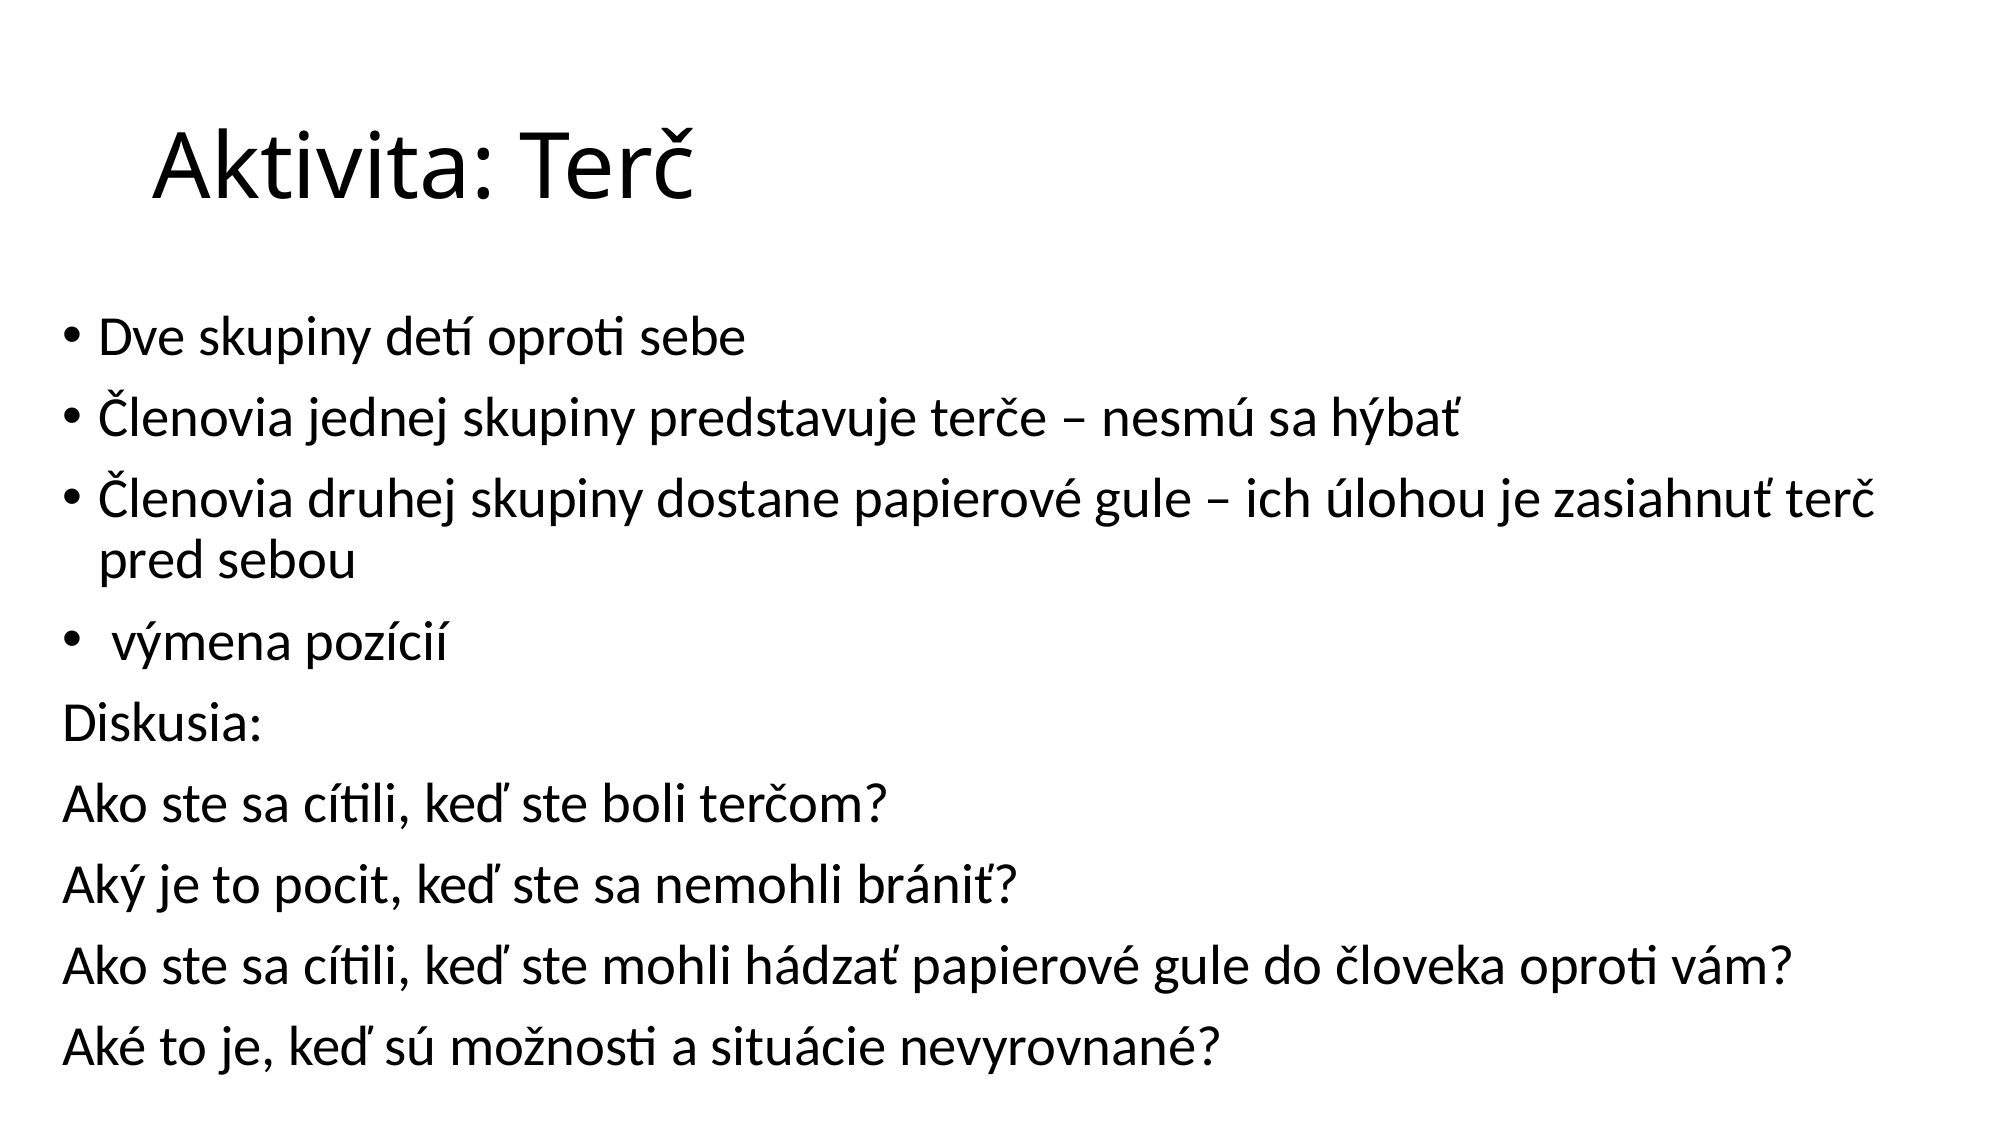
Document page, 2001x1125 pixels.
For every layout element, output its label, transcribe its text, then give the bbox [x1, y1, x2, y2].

list Dve skupiny detí oproti sebe Členovia jednej skupiny predstavuje terče – nesmú sa hýbať Členovia druhej skupiny dostane papierové gule – ich úlohou je zasiahnuť terč pred sebou výmena pozícií Diskusia: Ako ste sa cítili, keď ste boli terčom? Aký je to pocit, keď ste sa nemohli brániť? Ako ste sa cítili, keď ste mohli hádzať papierové gule do človeka oproti vám? Aké to je, keď sú možnosti a situácie nevyrovnané? [47, 299, 1970, 1090]
title Aktivita: Terč [137, 59, 1863, 278]
